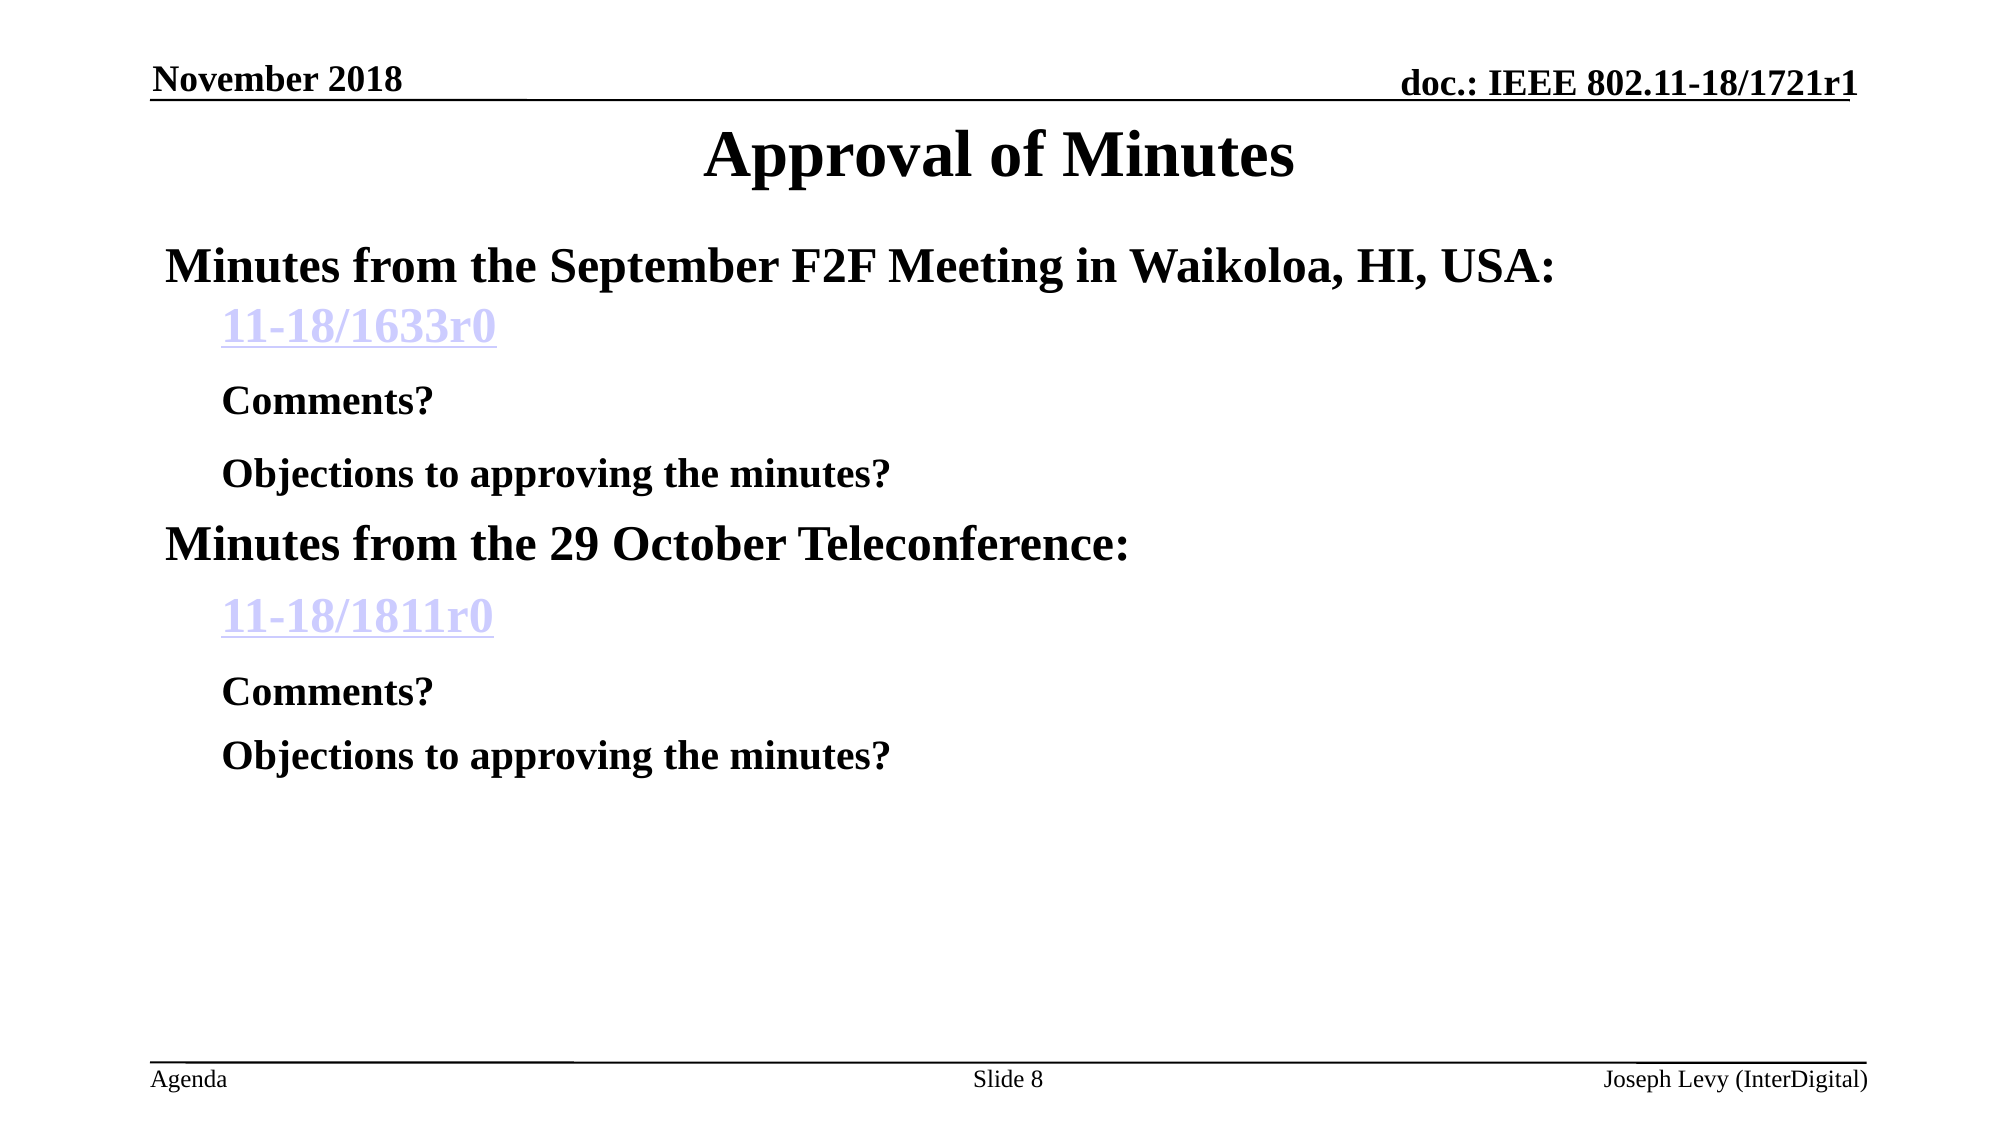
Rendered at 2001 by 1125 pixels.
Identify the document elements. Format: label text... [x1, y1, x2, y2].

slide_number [152, 54, 563, 100]
footer Joseph Levy (InterDigital) [1171, 1061, 1869, 1093]
title Approval of Minutes [149, 112, 1850, 188]
list Minutes from the September F2F Meeting in Waikoloa, HI, USA: 11-18/1633r0 Comments? Objections to approving the minutes? Minutes from the 29 October Teleconference: 11-18/1811r0 Comments? Objections to approving the minutes? [149, 224, 1850, 1063]
slide_number Slide 8 [950, 1061, 1067, 1123]
